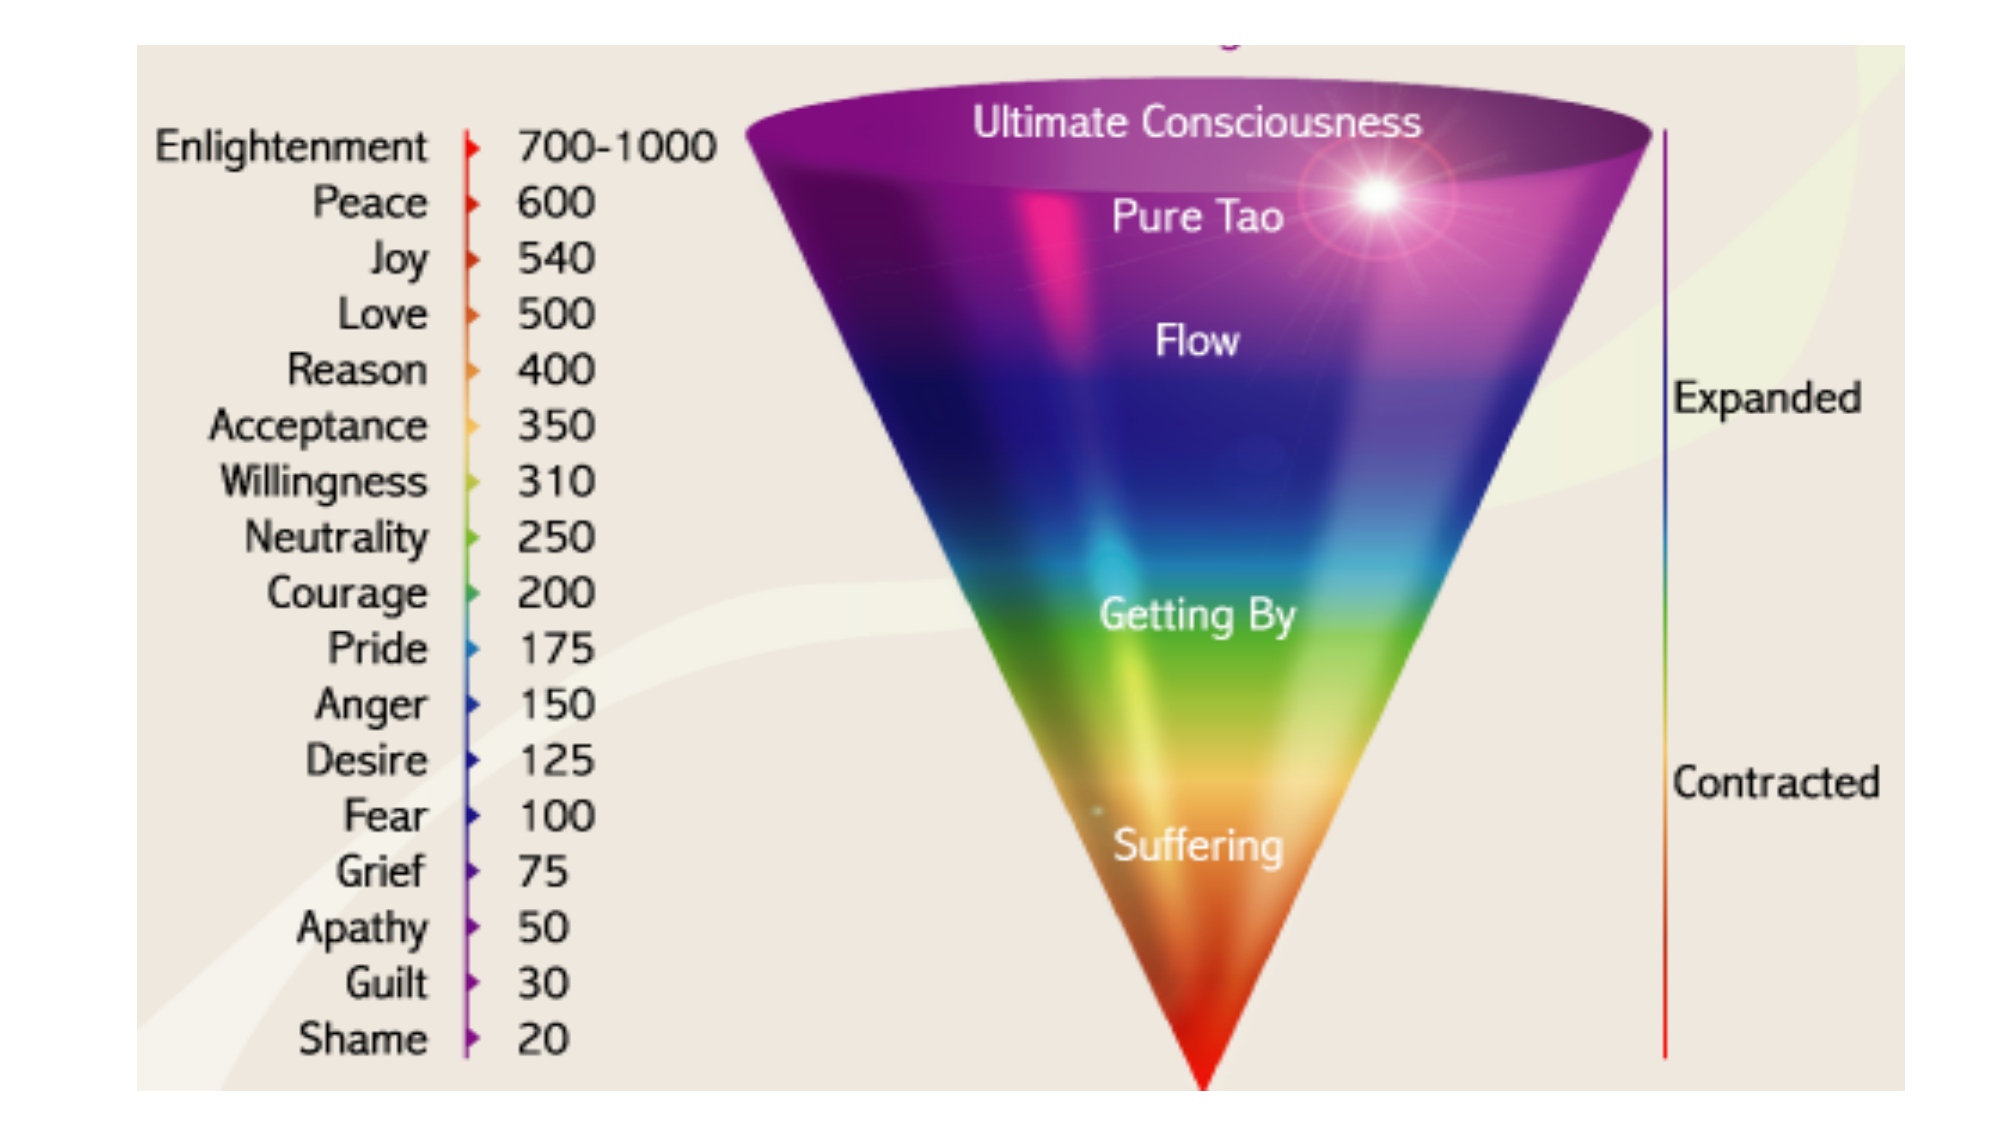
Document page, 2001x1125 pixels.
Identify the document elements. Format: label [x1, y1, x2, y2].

picture [137, 45, 1905, 1091]
